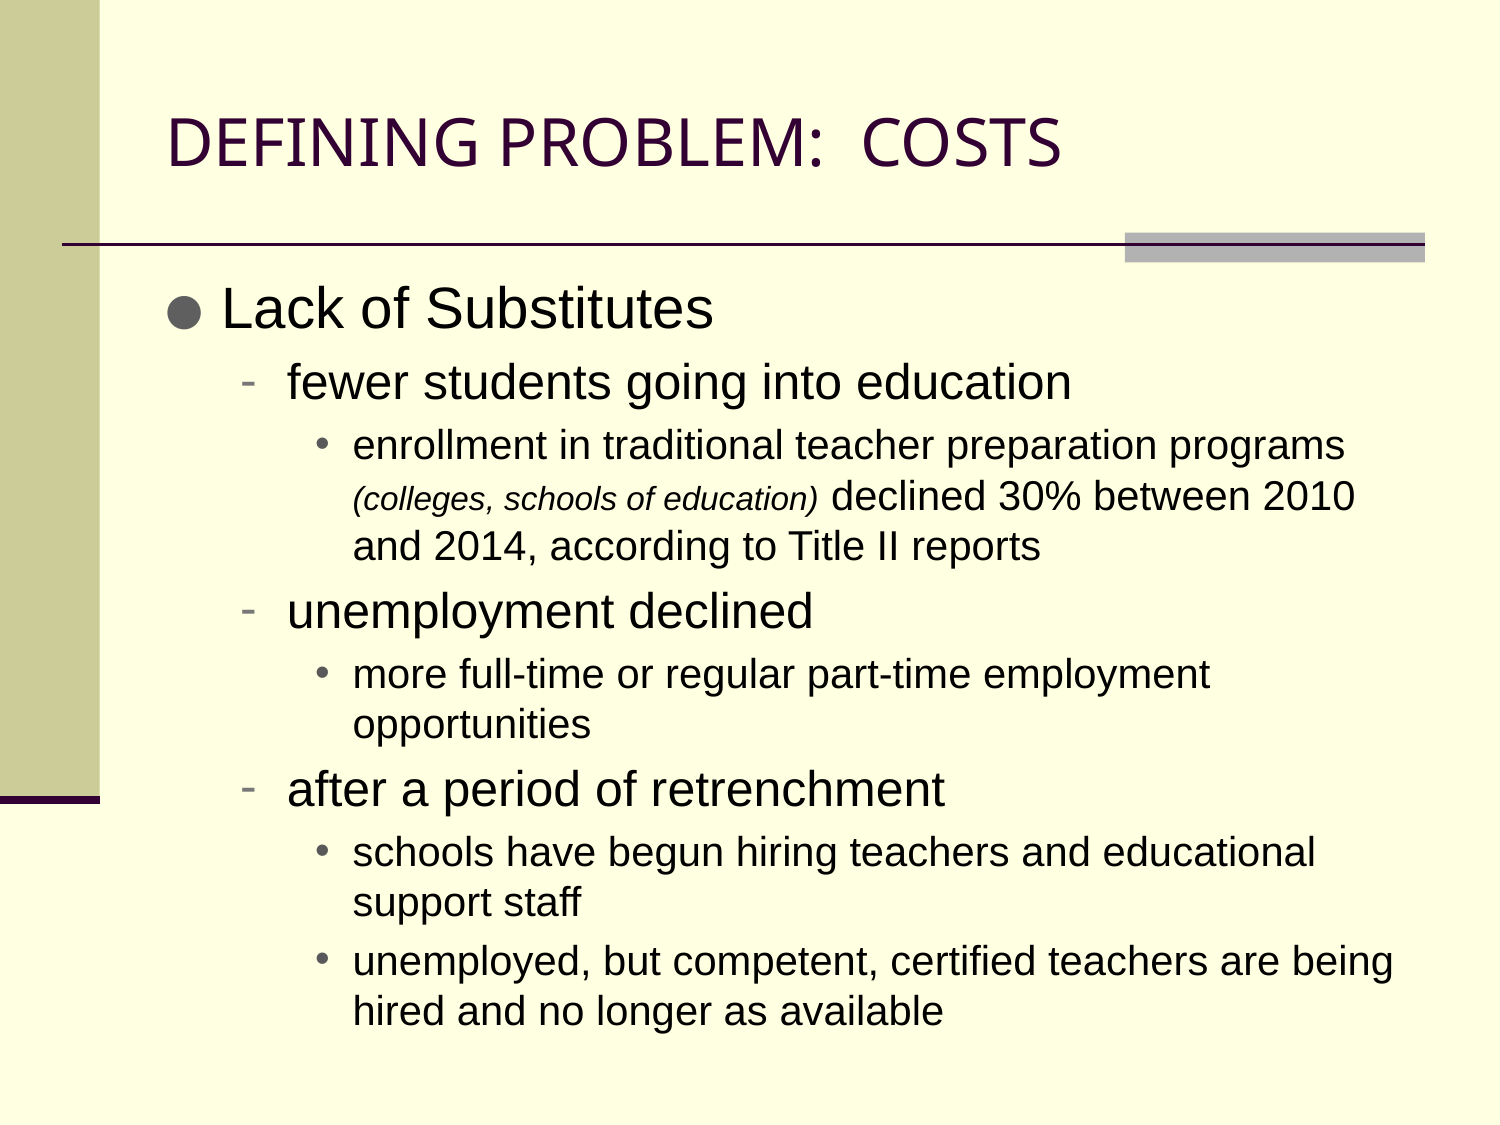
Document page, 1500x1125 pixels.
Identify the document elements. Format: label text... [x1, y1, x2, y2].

title DEFINING PROBLEM: COSTS [150, 45, 1425, 234]
list Lack of Substitutes fewer students going into education enrollment in traditional teacher preparation programs (colleges, schools of education) declined 30% between 2010 and 2014, according to Title II reports unemployment declined more full-time or regular part-time employment opportunities after a period of retrenchment schools have begun hiring teachers and educational support staff unemployed, but competent, certified teachers are being hired and no longer as available [150, 262, 1425, 1006]
